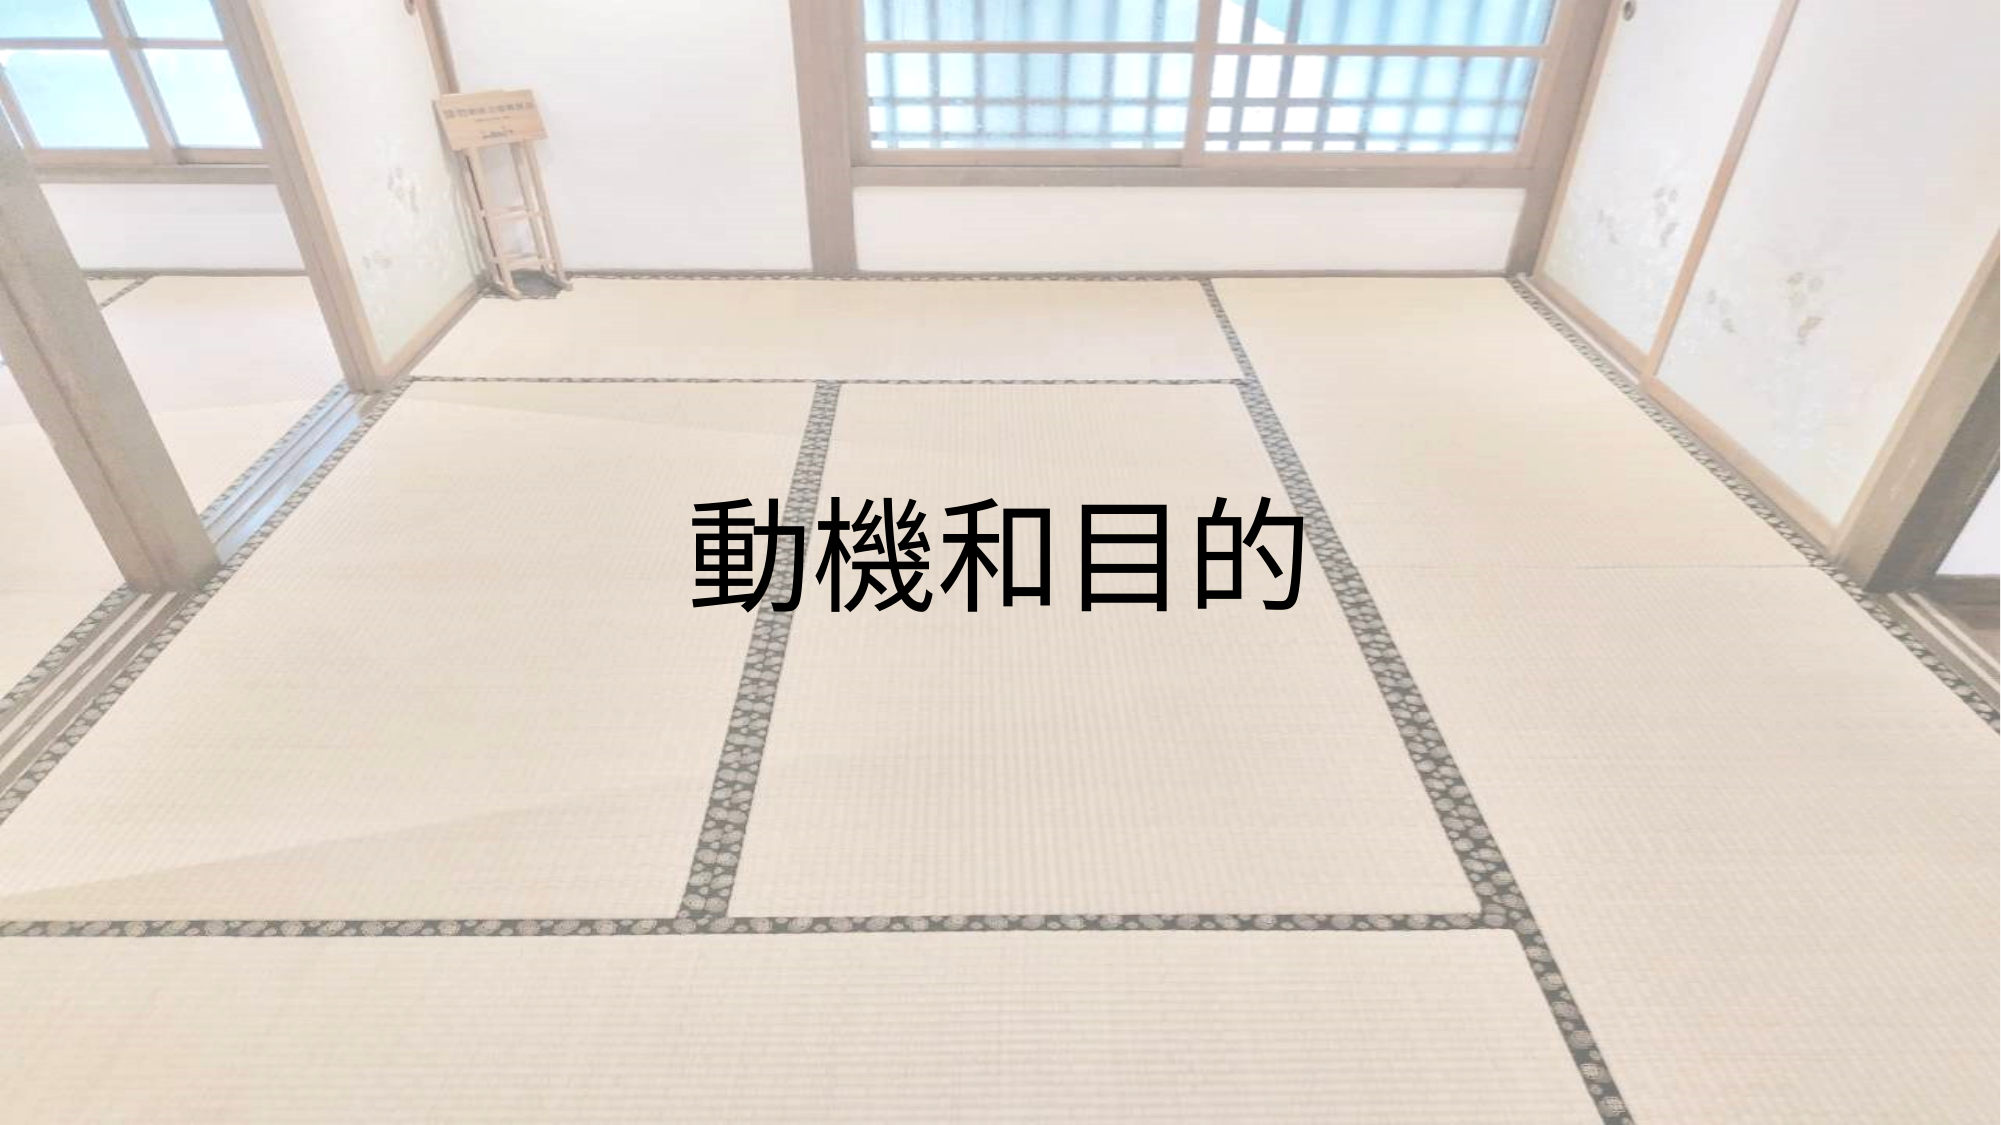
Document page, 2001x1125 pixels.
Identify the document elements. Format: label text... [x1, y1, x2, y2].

picture [0, 0, 2001, 1125]
title 動機和目的 [137, 453, 1863, 672]
